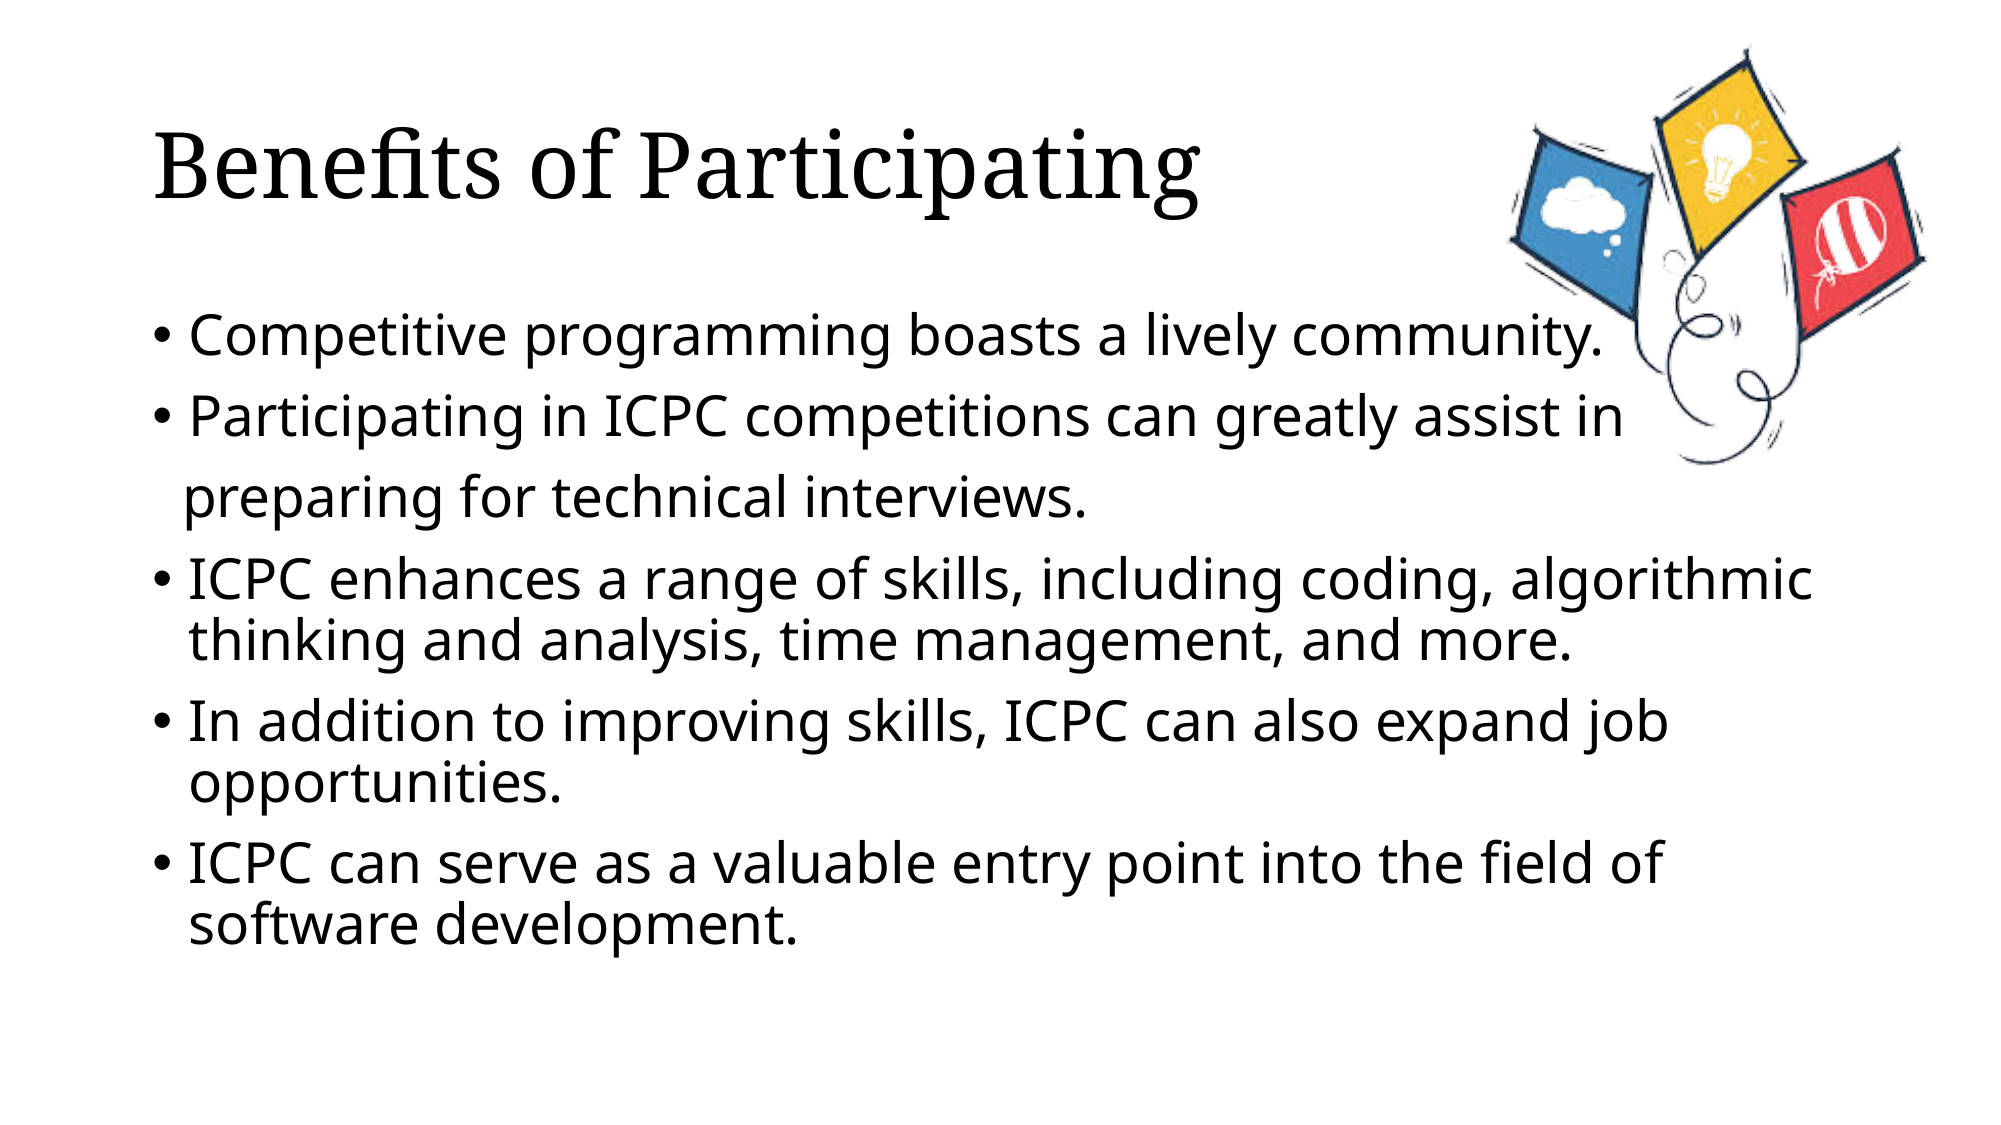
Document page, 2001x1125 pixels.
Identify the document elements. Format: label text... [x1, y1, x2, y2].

list Competitive programming boasts a lively community. Participating in ICPC competitions can greatly assist in preparing for technical interviews. ICPC enhances a range of skills, including coding, algorithmic thinking and analysis, time management, and more. In addition to improving skills, ICPC can also expand job opportunities. ICPC can serve as a valuable entry point into the field of software development. [137, 299, 1863, 1014]
picture [1490, 25, 1950, 484]
title Benefits of Participating [137, 59, 1863, 278]
